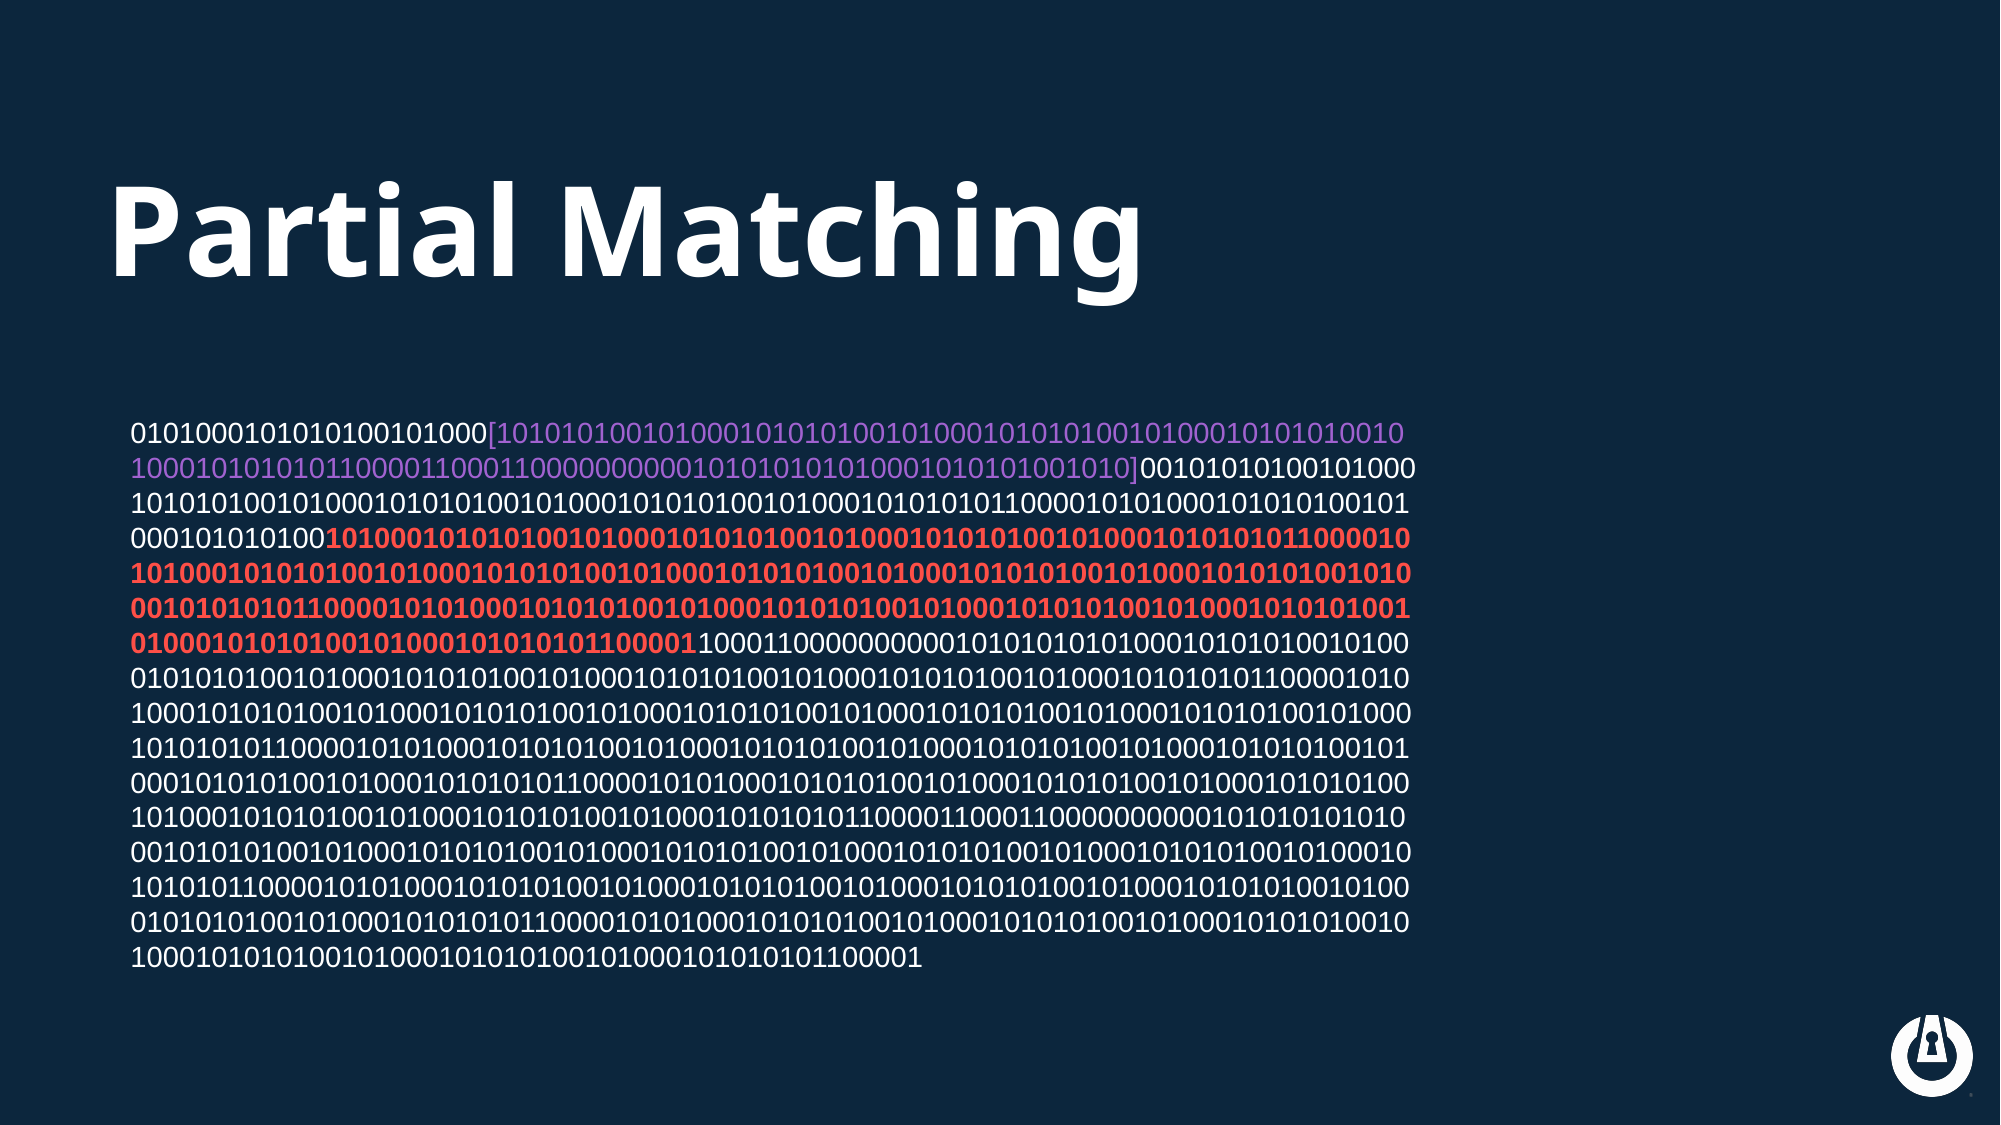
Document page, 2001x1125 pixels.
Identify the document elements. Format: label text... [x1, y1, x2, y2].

picture [1891, 1015, 1973, 1097]
title Partial Matching [90, 50, 1539, 422]
text_box 0101000101010100101000[1010101001010001010101001010001010101001010001010101001010001010101011000011000110000000000101010101010001010101001010]0010101010010100010101010010100010101010010100010101010010100010101010110000101010001010101001010001010101001010001010101001010001010101001010001010101001010001010101011000010101000101010100101000101010100101000101010100101000101010100101000101010100101000101010101100001010100010101010010100010101010010100010101010010100010101010010100010101010010100010101010110000110001100000000001010101010100010101010010100010101010010100010101010010100010101010010100010101010010100010101010110000101010001010101001010001010101001010001010101001010001010101001010001010101001010001010101011000010101000101010100101000101010100101000101010100101000101010100101000101010100101000101010101100001010100010101010010100010101010010100010101010010100010101010010100010101010010100010101010110000110001100000000001010101010100010101010010100010101010010100010101010010100010101010010100010101010010100010101010110000101010001010101001010001010101001010001010101001010001010101001010001010101001010001010101011000010101000101010100101000101010100101000101010100101000101010100101000101010100101000101010101100001 [115, 406, 1434, 1121]
